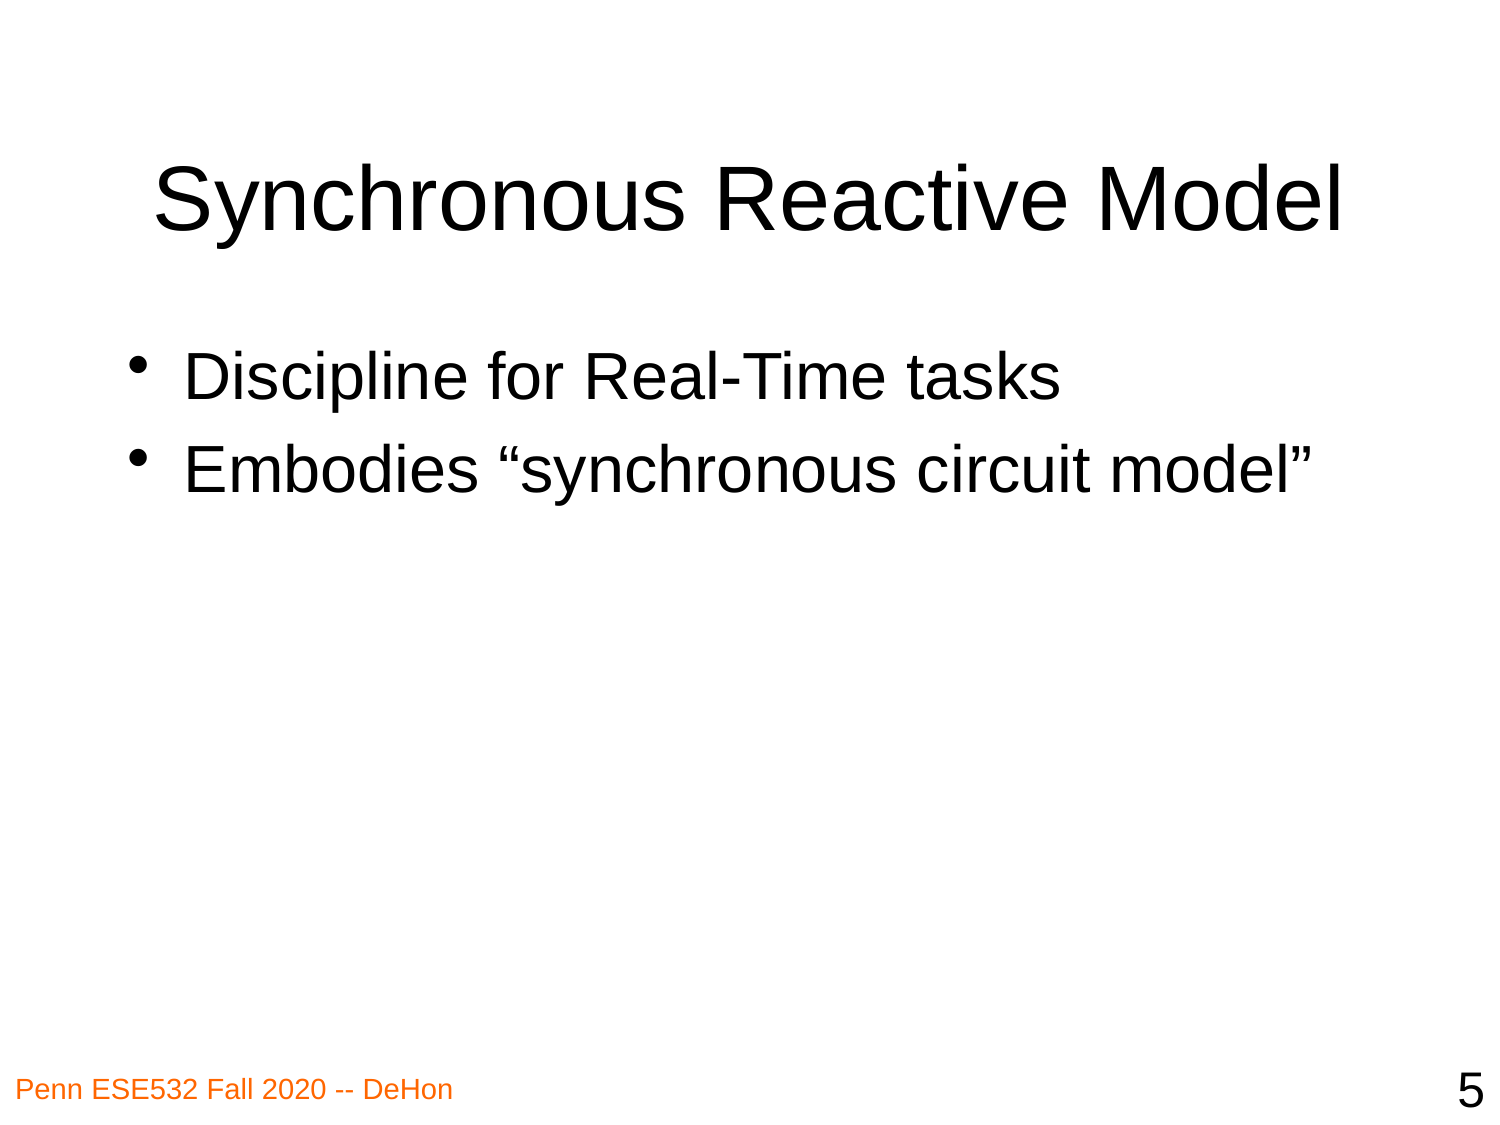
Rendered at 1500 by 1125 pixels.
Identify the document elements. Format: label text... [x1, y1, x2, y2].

list Discipline for Real-Time tasks Embodies “synchronous circuit model” [112, 324, 1388, 1001]
slide_number 5 [1187, 1049, 1500, 1125]
slide_number Penn ESE532 Fall 2020 -- DeHon [0, 1062, 576, 1125]
title Synchronous Reactive Model [112, 99, 1388, 288]
